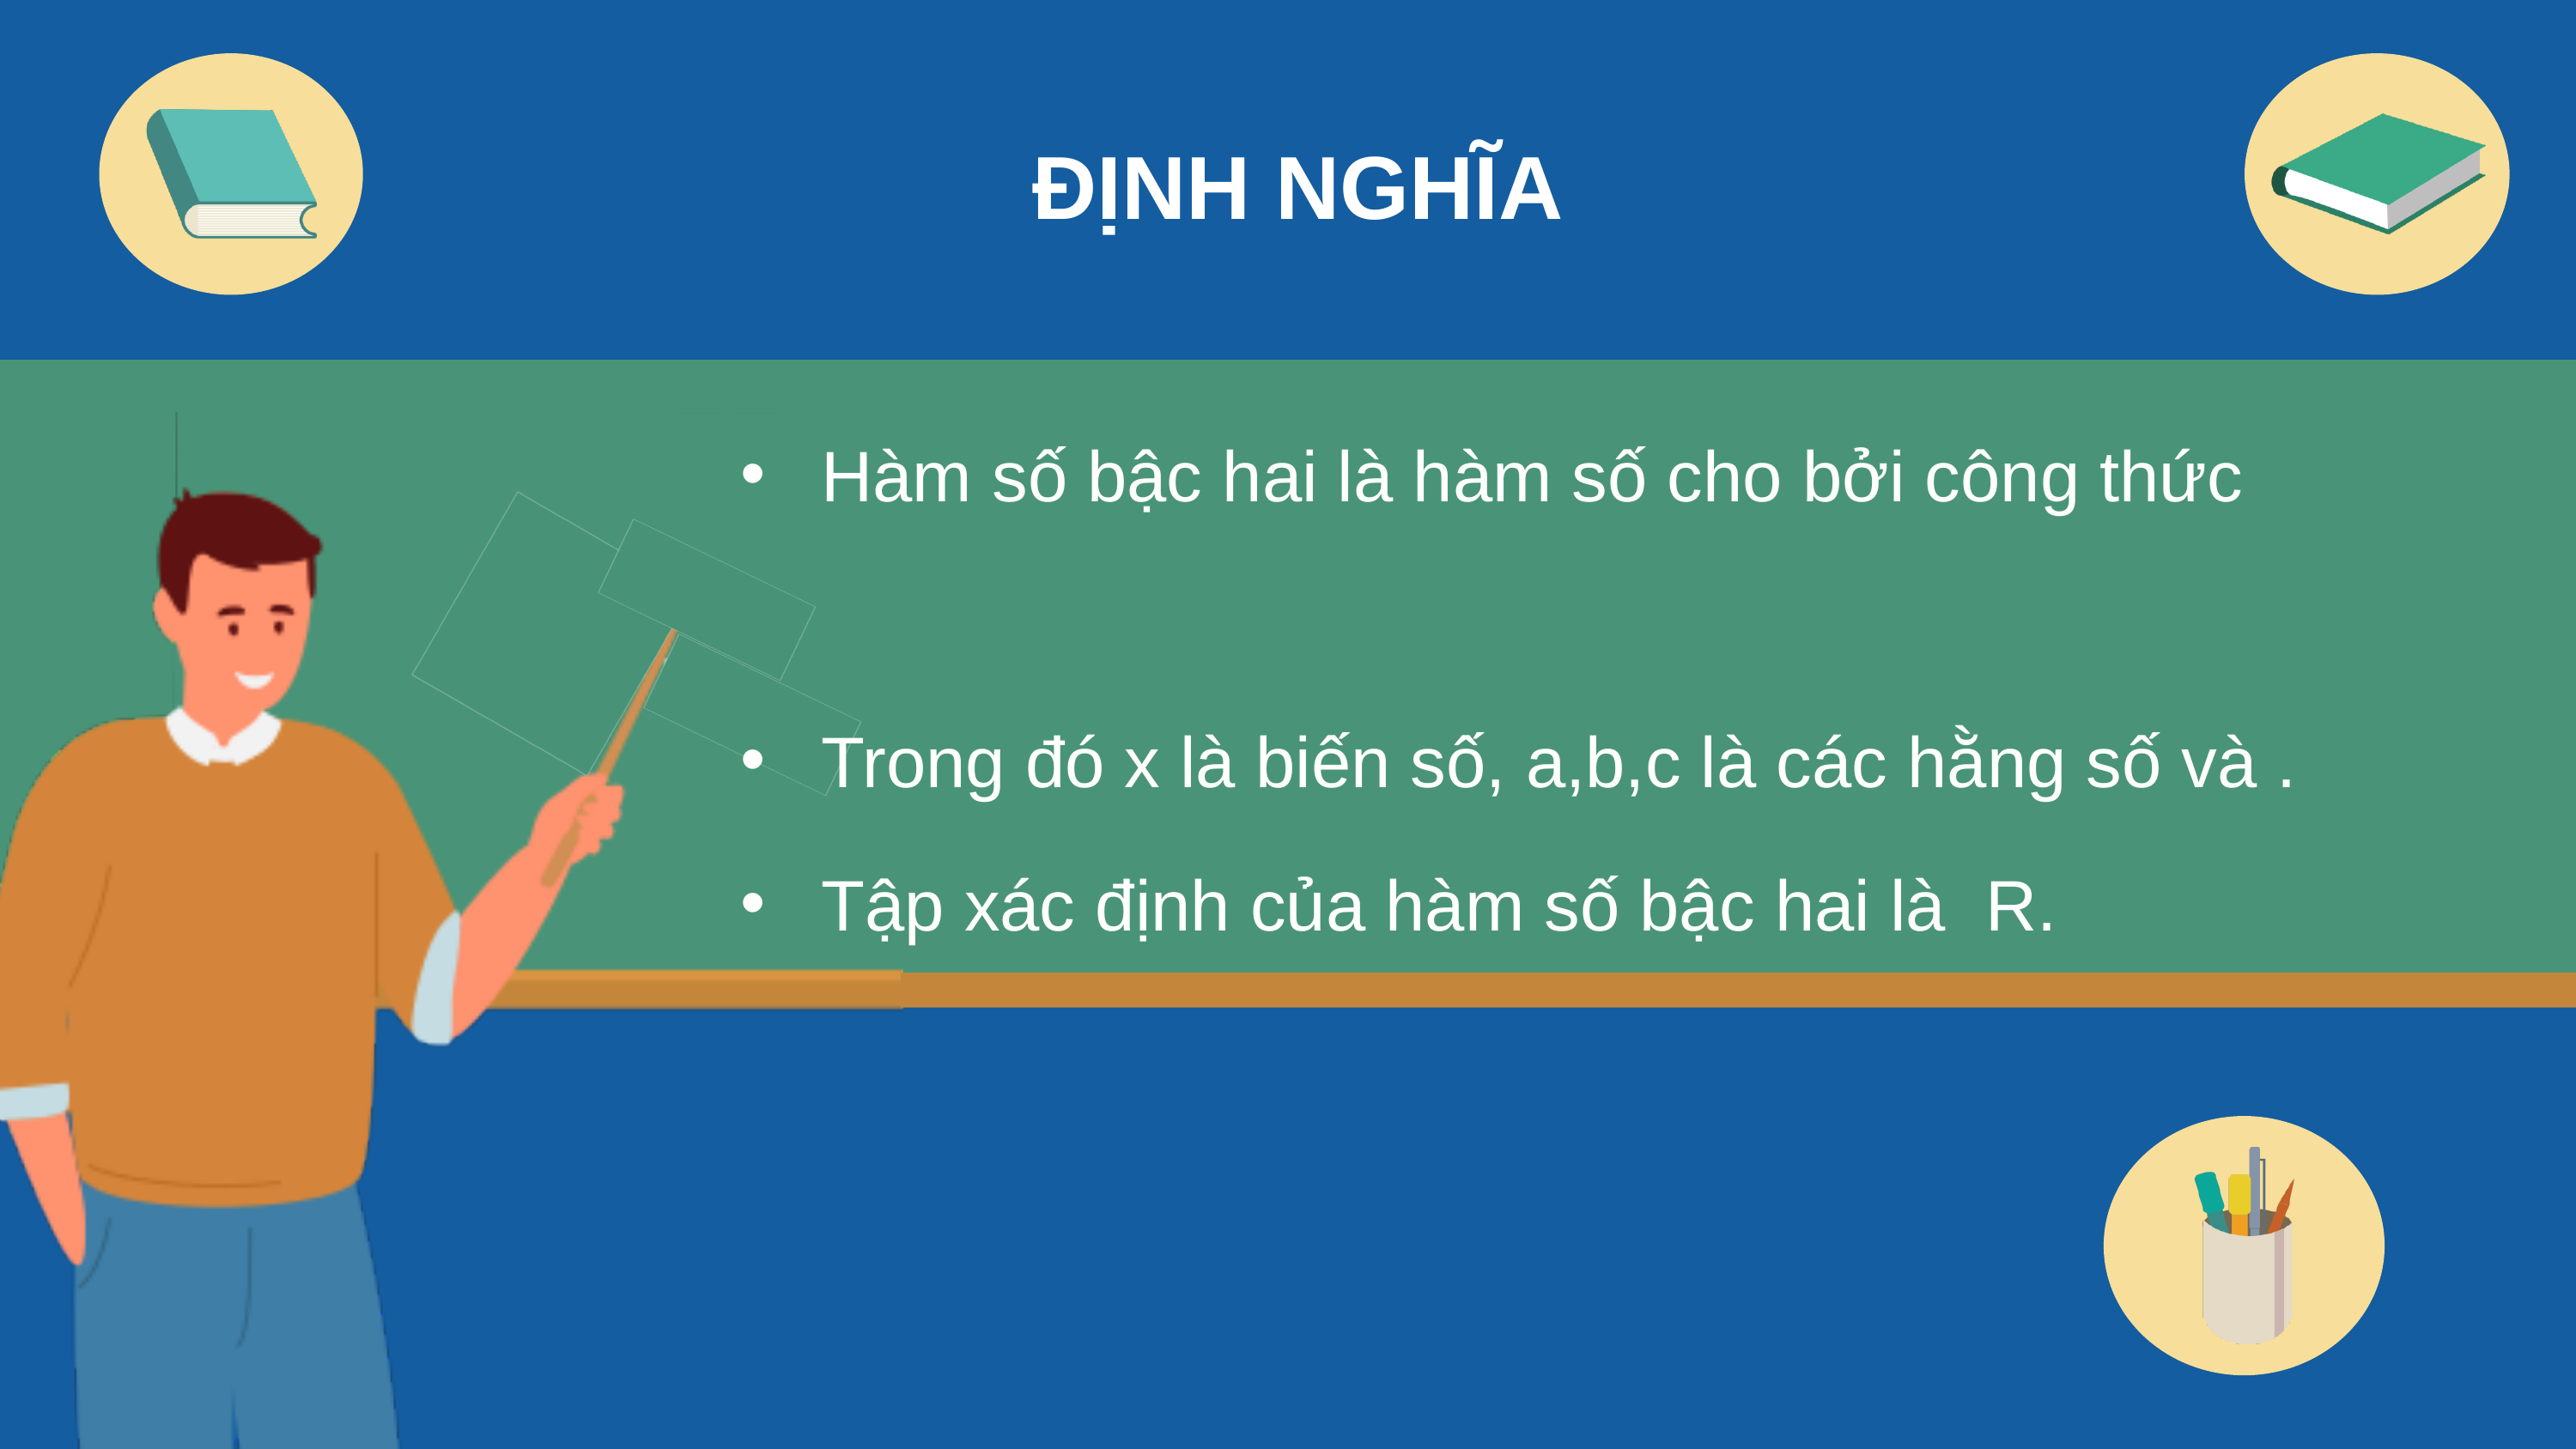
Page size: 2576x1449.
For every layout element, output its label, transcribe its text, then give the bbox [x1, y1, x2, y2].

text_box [2102, 1115, 2385, 1376]
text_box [98, 52, 364, 295]
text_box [0, 359, 2576, 1449]
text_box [2244, 52, 2511, 295]
text_box ĐỊNH NGHĨA [1019, 123, 1589, 244]
